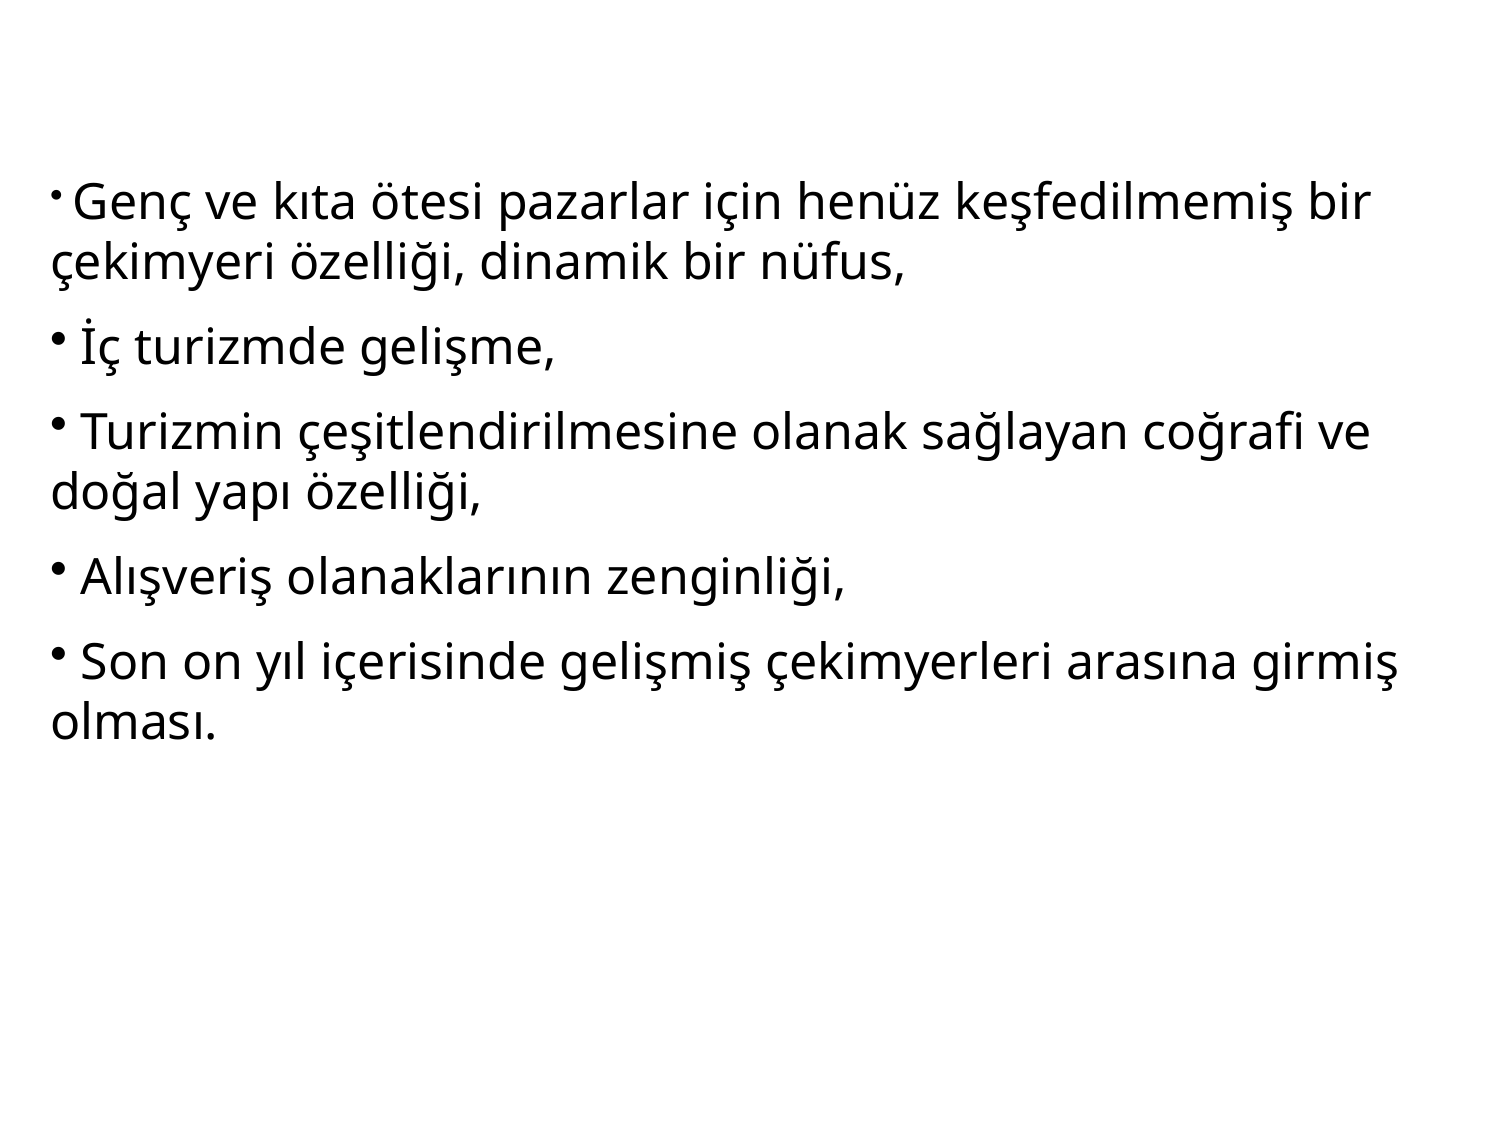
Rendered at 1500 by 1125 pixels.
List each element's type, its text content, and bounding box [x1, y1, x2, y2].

text_box Genç ve kıta ötesi pazarlar için henüz keşfedilmemiş bir çekimyeri özelliği, dinamik bir nüfus, İç turizmde gelişme, Turizmin çeşitlendirilmesine olanak sağlayan coğrafi ve doğal yapı özelliği, Alışveriş olanaklarının zenginliği, Son on yıl içerisinde gelişmiş çekimyerleri arasına girmiş olması. [35, 162, 1454, 758]
